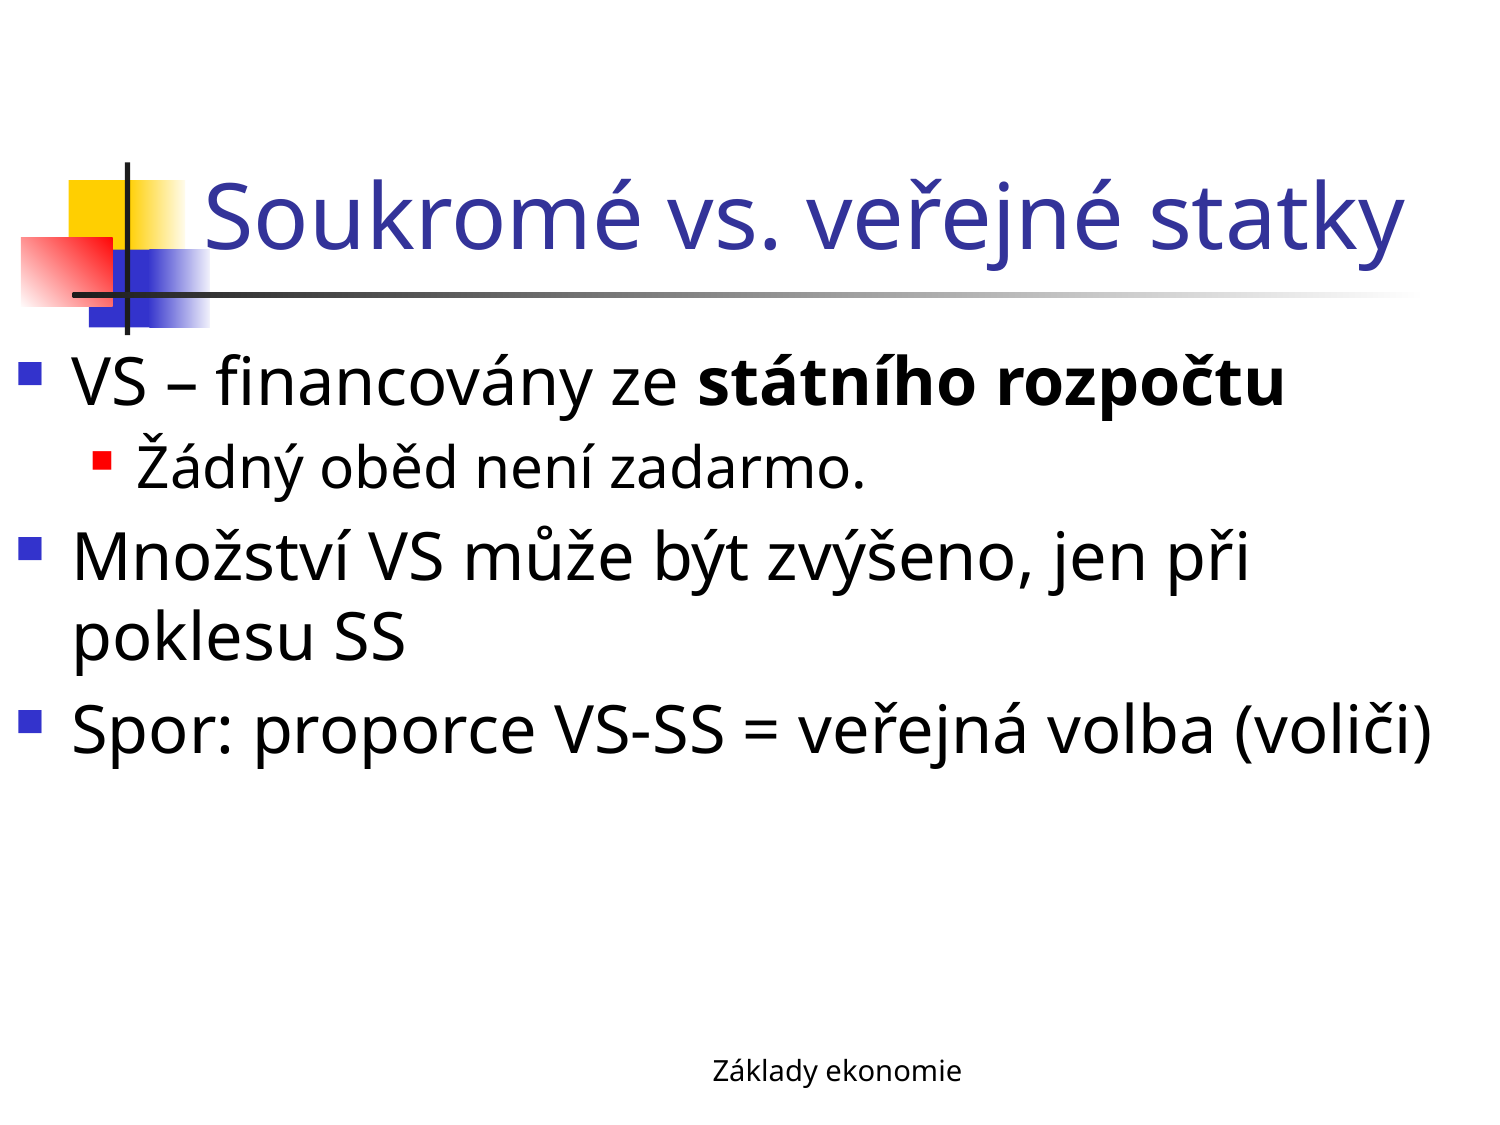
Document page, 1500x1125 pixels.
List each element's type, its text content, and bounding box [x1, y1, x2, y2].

title Soukromé vs. veřejné statky [188, 35, 1468, 275]
footer Základy ekonomie [600, 1024, 1075, 1100]
list VS – financovány ze státního rozpočtu Žádný oběd není zadarmo. Množství VS může být zvýšeno, jen při poklesu SS Spor: proporce VS-SS = veřejná volba (voliči) [0, 331, 1469, 1006]
